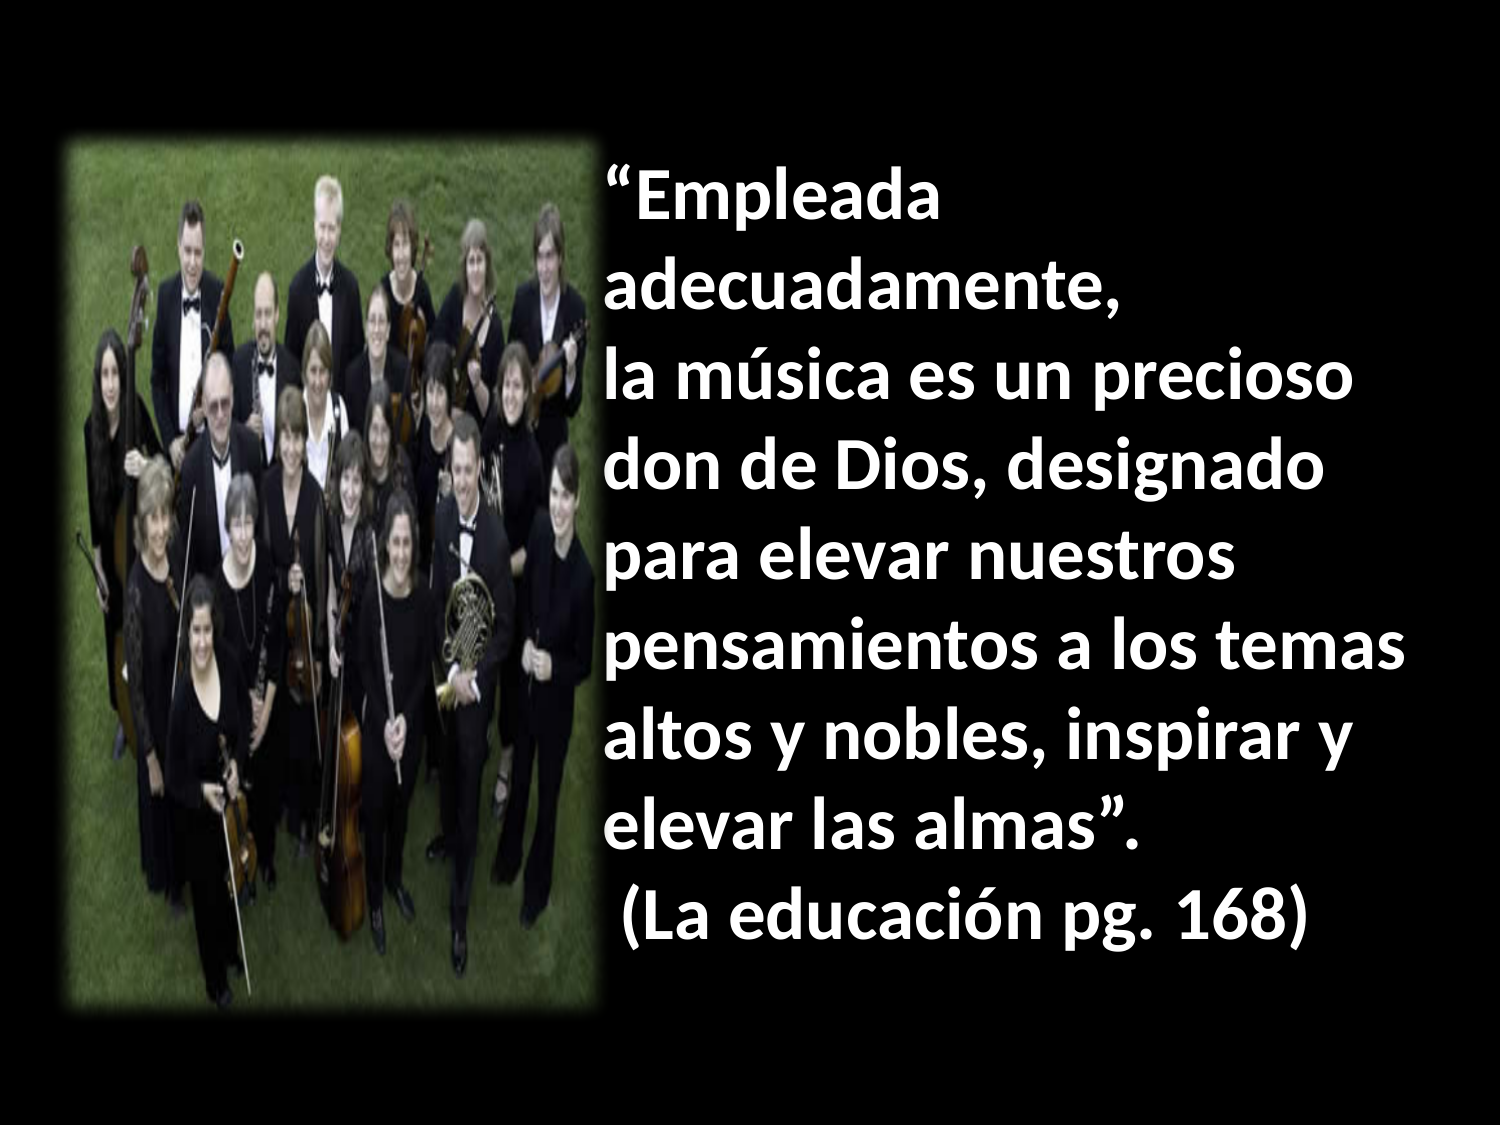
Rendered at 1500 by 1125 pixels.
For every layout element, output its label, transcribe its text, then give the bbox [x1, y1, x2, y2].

picture [49, 124, 613, 1026]
text_box “Empleada adecuadamente, la música es un precioso don de Dios, designado para elevar nuestros pensamientos a los temas altos y nobles, inspirar y elevar las almas”. (La educación pg. 168) [616, 137, 1450, 963]
